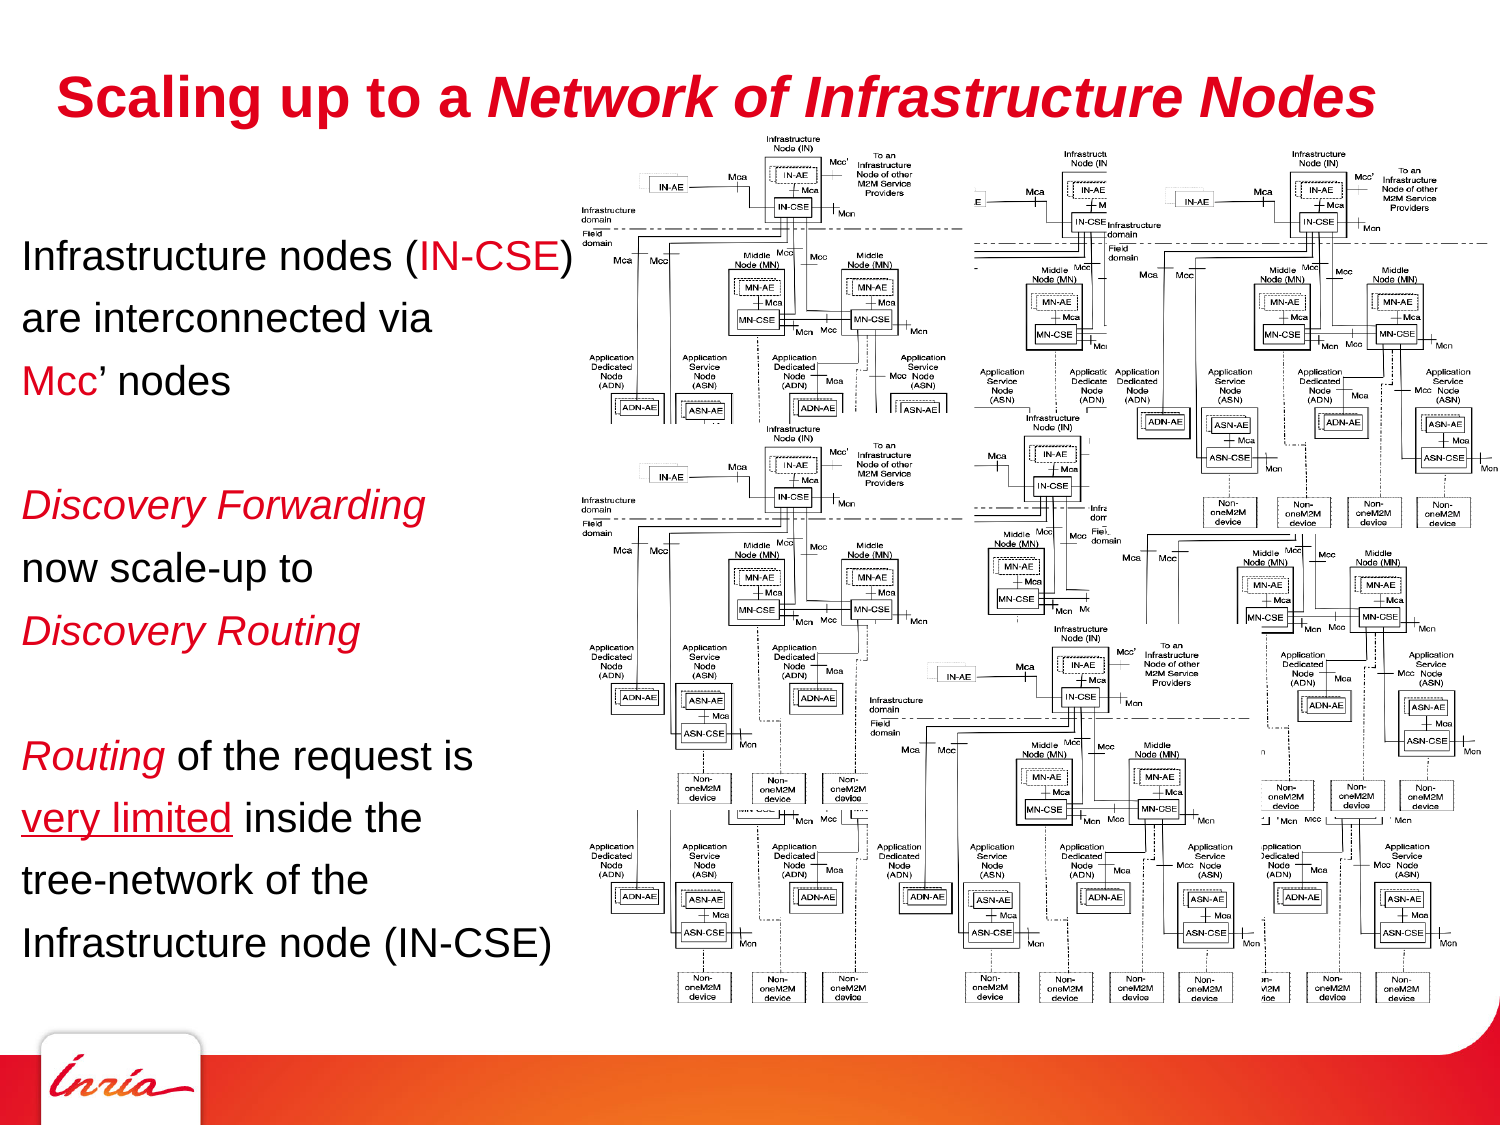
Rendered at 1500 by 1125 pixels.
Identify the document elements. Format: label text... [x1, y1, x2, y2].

title Scaling up to a Network of Infrastructure Nodes [56, 0, 1445, 188]
list Infrastructure nodes (IN-CSE) are interconnected via Mcc’ nodes Discovery Forwarding now scale-up to Discovery Routing Routing of the request is very limited inside the tree-network of the Infrastructure node (IN-CSE) [21, 215, 751, 1031]
picture [0, 134, 1500, 1125]
